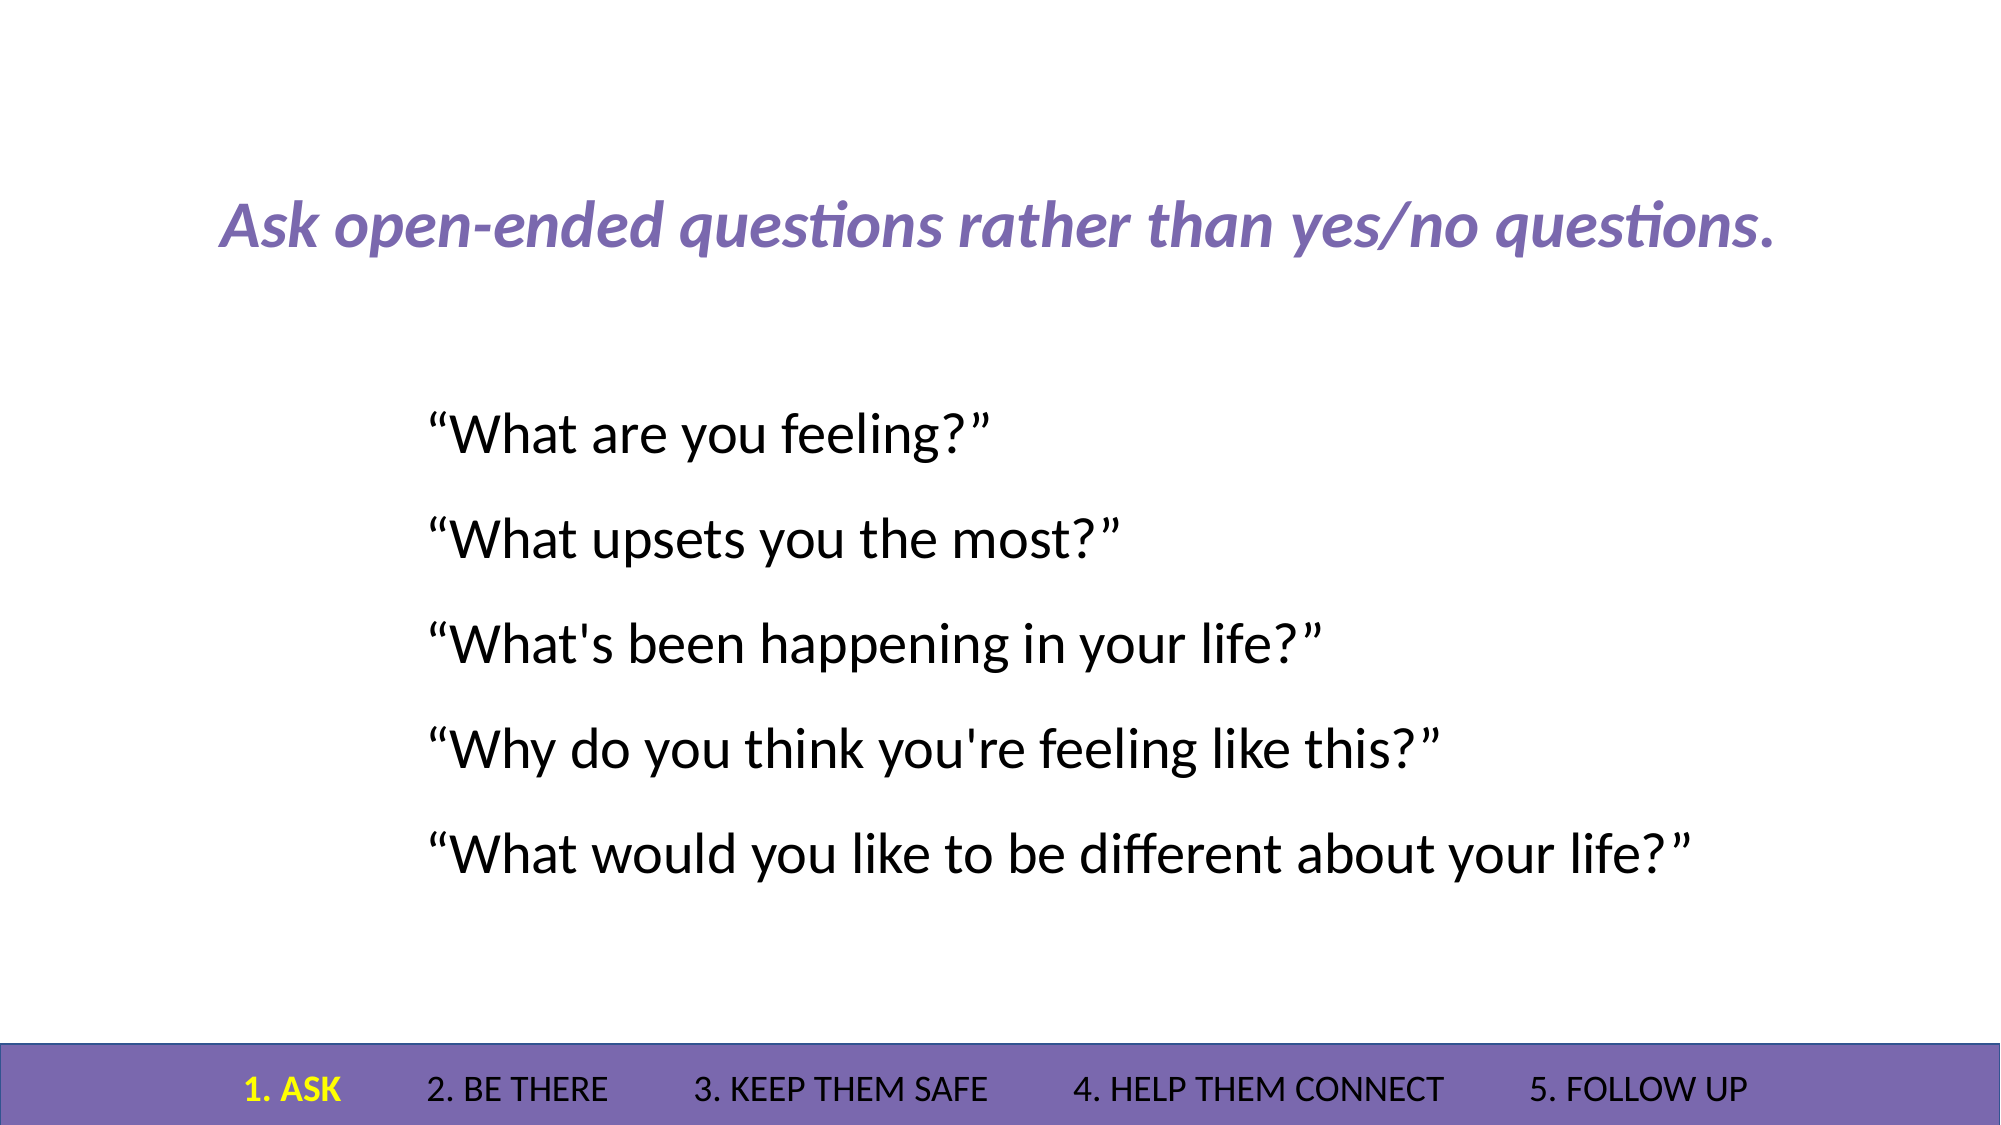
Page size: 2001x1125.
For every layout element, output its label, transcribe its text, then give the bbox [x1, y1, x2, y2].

text_box “What are you feeling?” “What upsets you the most?” “What's been happening in your life?” “Why do you think you're feeling like this?” “What would you like to be different about your life?” [410, 352, 1714, 893]
text_box 1. ASK 2. BE THERE 3. KEEP THEM SAFE 4. HELP THEM CONNECT 5. FOLLOW UP [0, 1056, 2000, 1125]
text_box Ask open-ended questions rather than yes/no questions. [98, 173, 1901, 338]
text_box [0, 1043, 2000, 1056]
